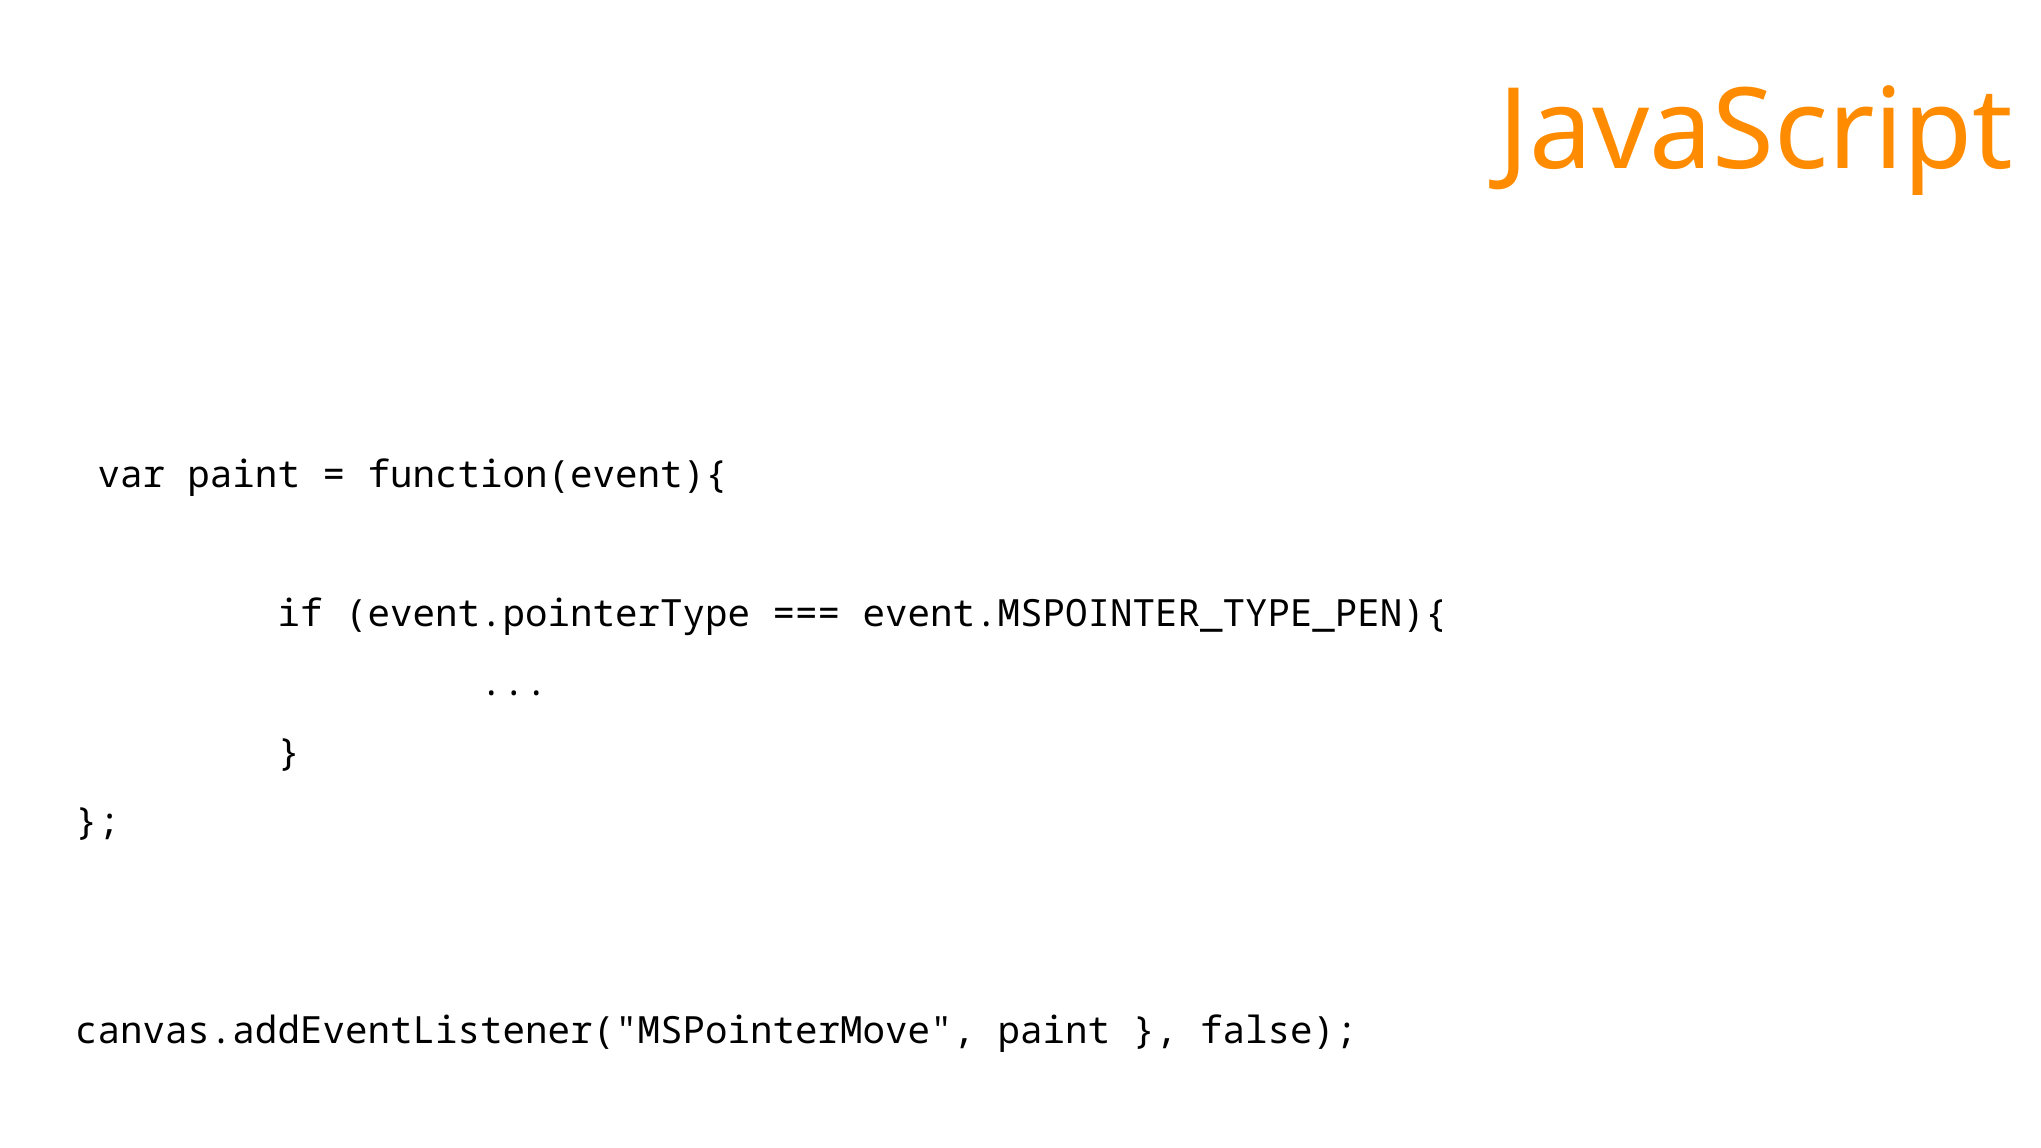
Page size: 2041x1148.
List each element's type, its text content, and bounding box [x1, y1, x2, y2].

text_box JavaScript [1484, 48, 2029, 199]
list var paint = function(event){ if (event.pointerType === event.MSPOINTER_TYPE_PEN){ ... } }; canvas.addEventListener("MSPointerMove", paint }, false); [45, 348, 1996, 1099]
